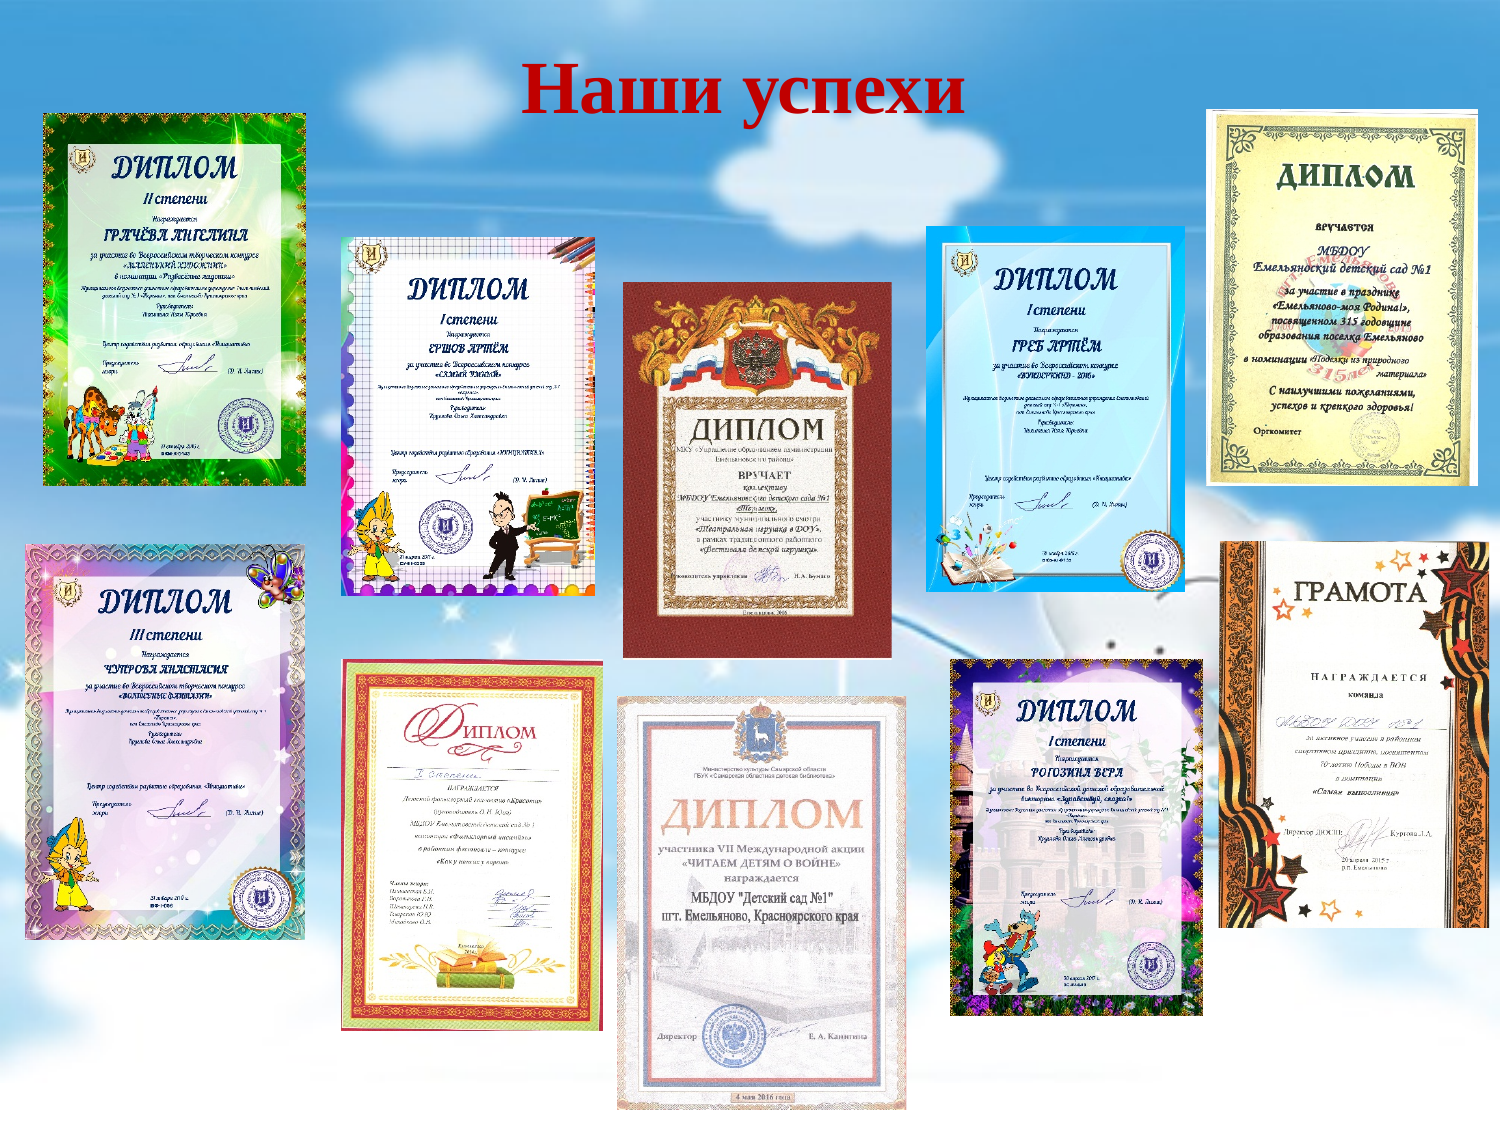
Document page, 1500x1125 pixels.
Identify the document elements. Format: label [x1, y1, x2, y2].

picture [0, 0, 1500, 1111]
list [42, 113, 306, 486]
